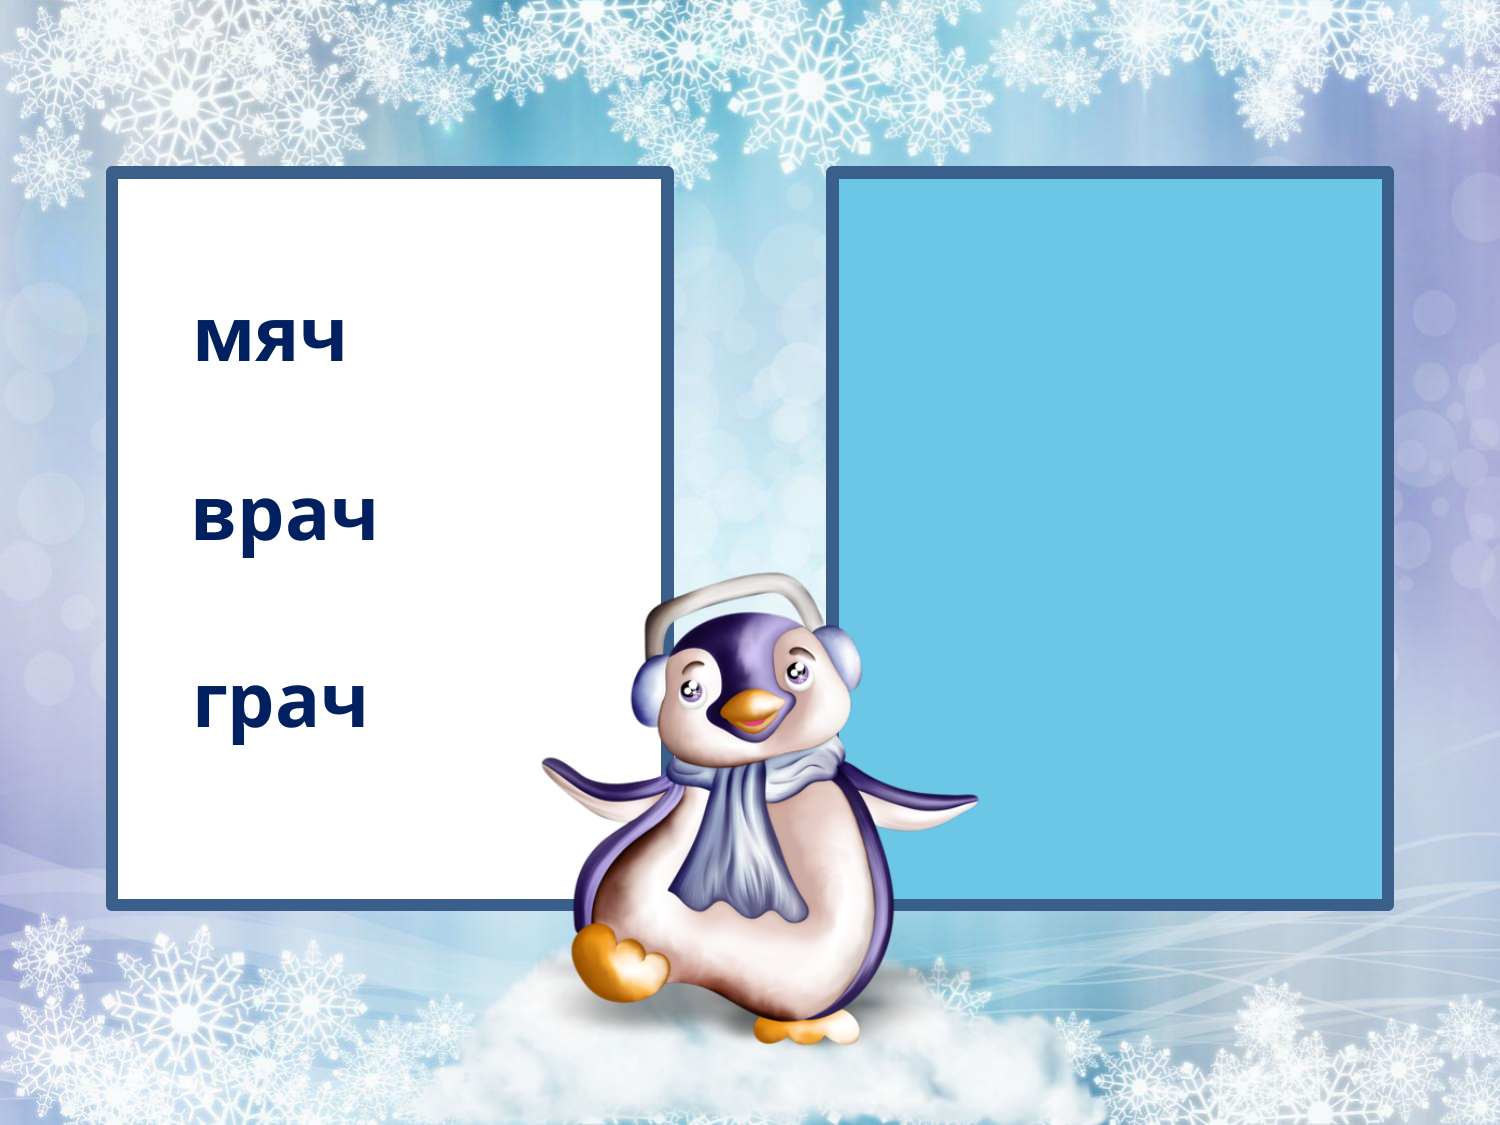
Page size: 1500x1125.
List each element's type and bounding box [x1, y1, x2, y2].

text_box [170, 432, 400, 565]
text_box [170, 619, 392, 752]
text_box [174, 243, 367, 386]
text_box [831, 171, 1390, 907]
picture [0, 0, 1500, 1125]
text_box [110, 171, 669, 907]
